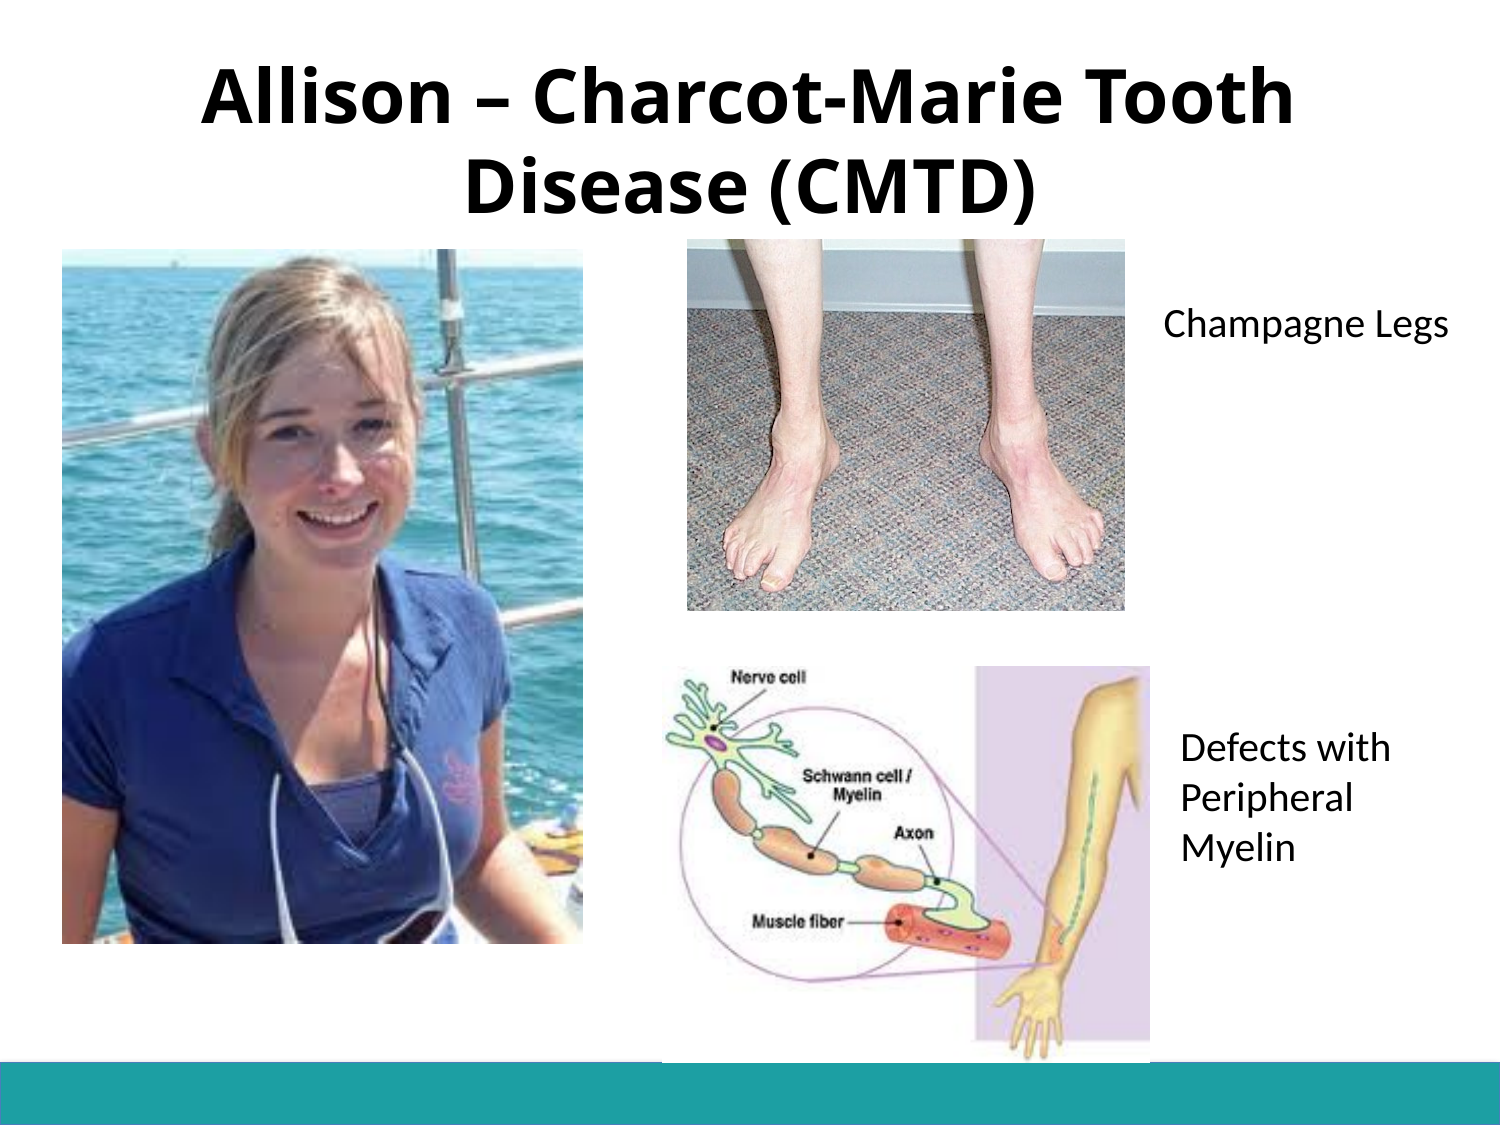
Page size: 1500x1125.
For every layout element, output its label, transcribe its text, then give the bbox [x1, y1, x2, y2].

text_box Champagne Legs [1148, 288, 1465, 354]
picture [662, 666, 1151, 1063]
picture [62, 249, 583, 944]
text_box Defects with Peripheral Myelin [1165, 712, 1466, 878]
title Allison – Charcot-Marie Tooth Disease (CMTD) [75, 45, 1425, 233]
picture [687, 239, 1126, 611]
